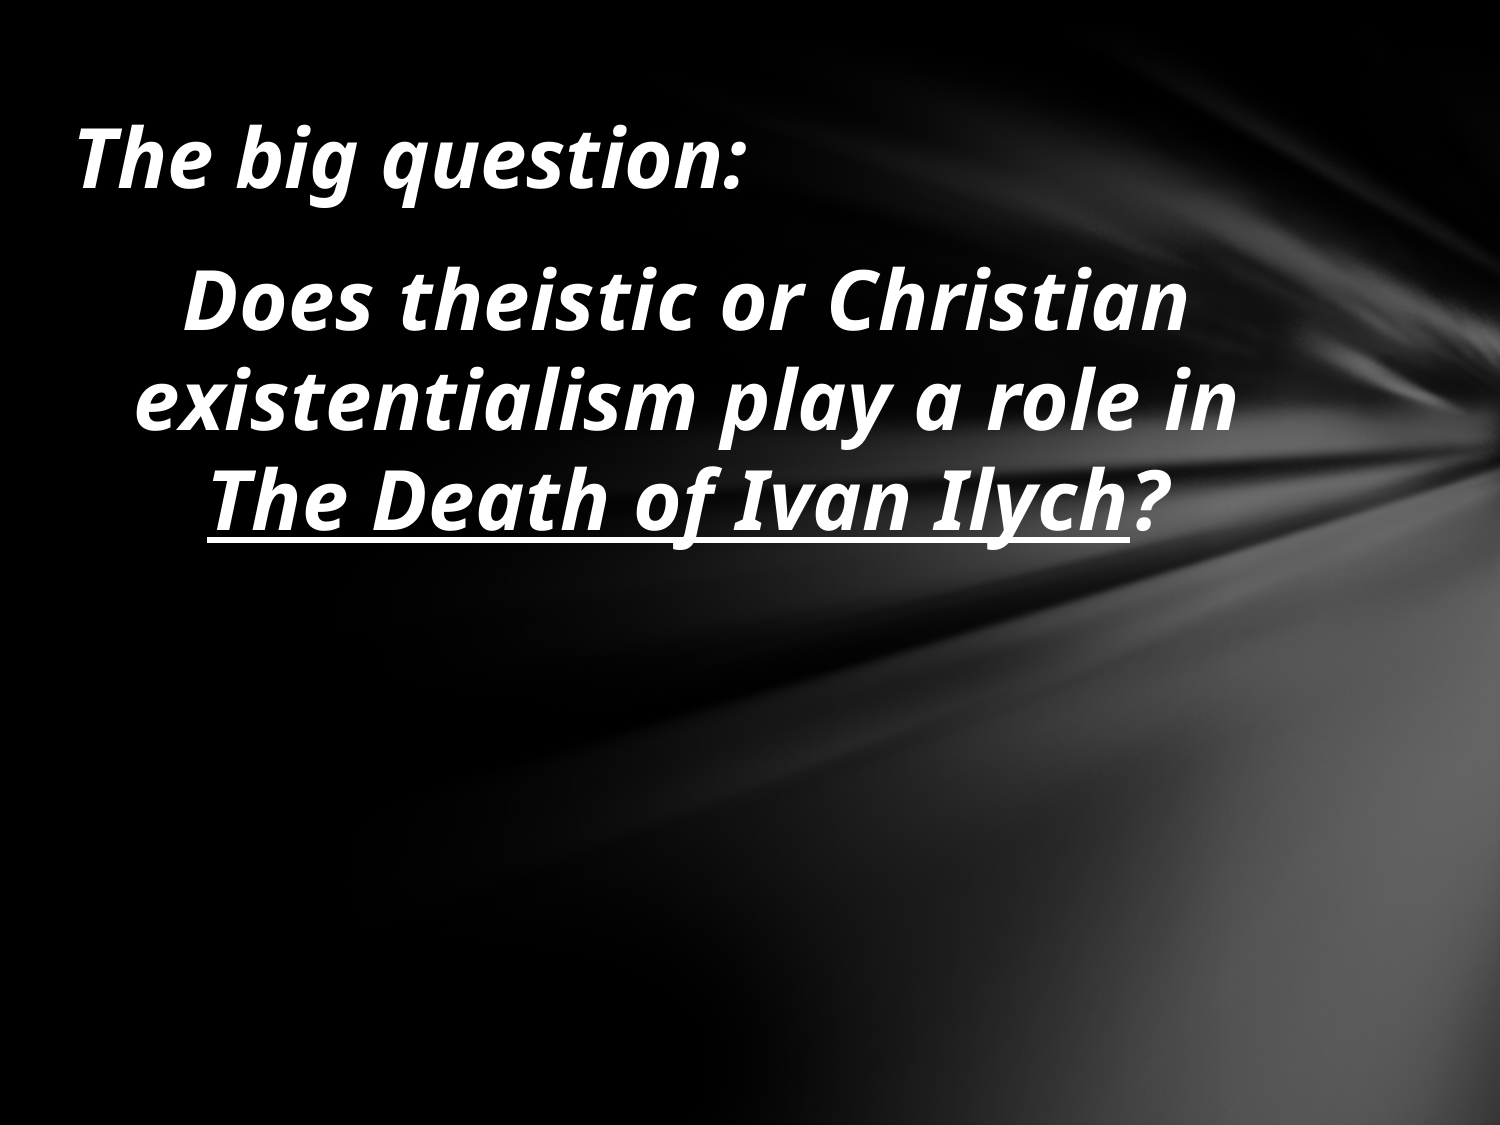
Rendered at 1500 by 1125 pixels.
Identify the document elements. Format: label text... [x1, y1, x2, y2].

title The big question: [57, 37, 1318, 213]
list Does theistic or Christian existentialism play a role in The Death of Ivan Ilych? [57, 239, 1318, 1015]
